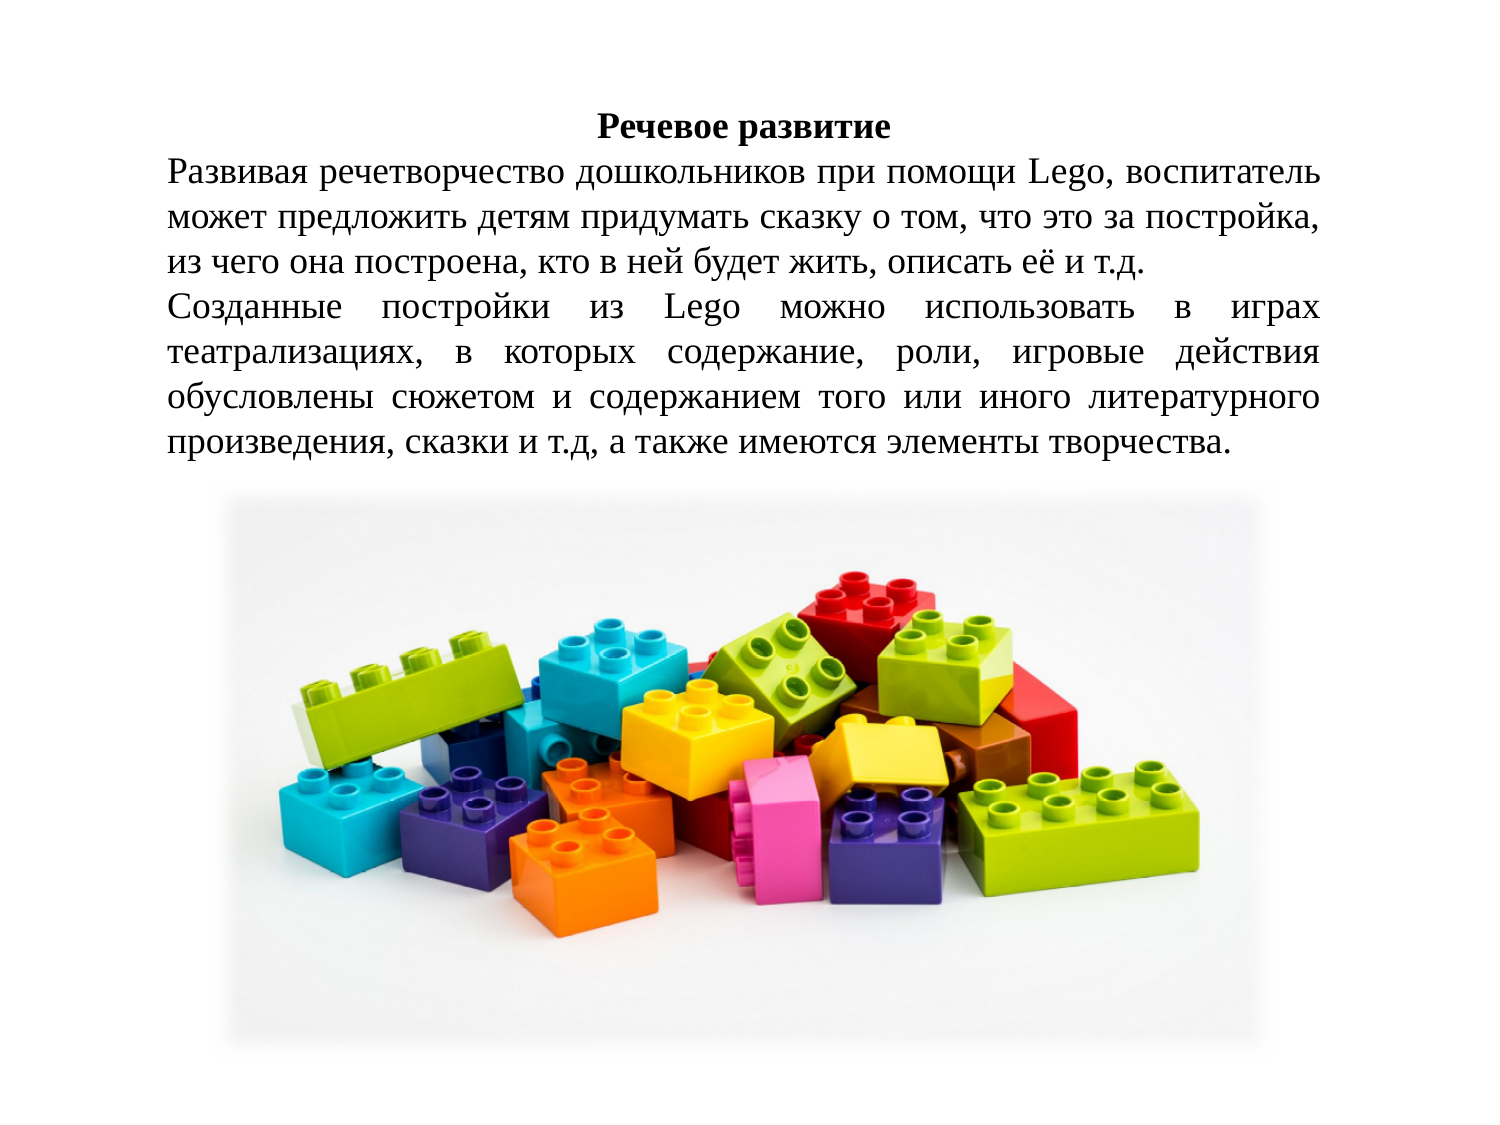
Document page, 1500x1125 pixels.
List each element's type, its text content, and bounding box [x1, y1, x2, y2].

picture [210, 480, 1278, 1064]
text_box Речевое развитие Развивая речетворчество дошкольников при помощи Lego, воспитатель может предложить детям придумать сказку о том, что это за постройка, из чего она построена, кто в ней будет жить, описать её и т.д. Созданные постройки из Lego можно использовать в играх театрализациях, в которых содержание, роли, игровые действия обусловлены сюжетом и содержанием того или иного литературного произведения, сказки и т.д, а также имеются элементы творчества. [152, 93, 1336, 514]
